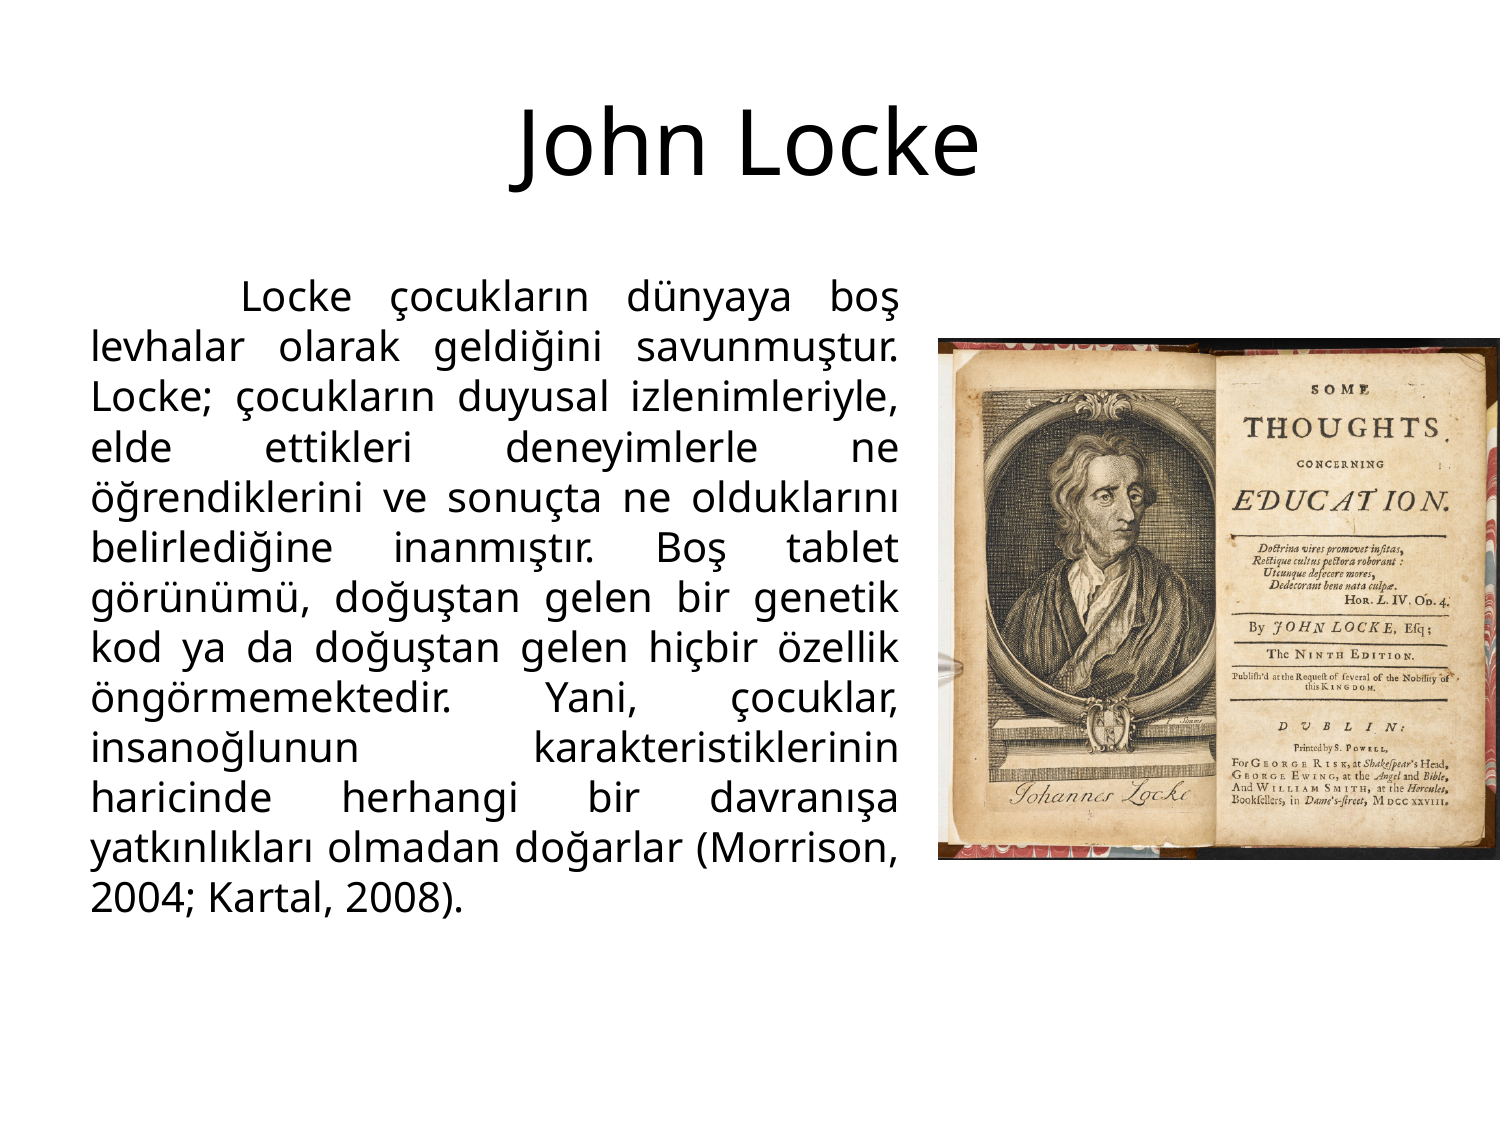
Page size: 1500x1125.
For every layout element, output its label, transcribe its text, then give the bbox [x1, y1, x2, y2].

list Locke çocukların dünyaya boş levhalar olarak geldiğini savunmuştur. Locke; çocukların duyusal izlenimleriyle, elde ettikleri deneyimlerle ne öğrendiklerini ve sonuçta ne olduklarını belirlediğine inanmıştır. Boş tablet görünümü, doğuştan gelen bir genetik kod ya da doğuştan gelen hiçbir özellik öngörmemektedir. Yani, çocuklar, insanoğlunun karakteristiklerinin haricinde herhangi bir davranışa yatkınlıkları olmadan doğarlar (Morrison, 2004; Kartal, 2008). [75, 262, 916, 1005]
title John Locke [75, 45, 1425, 233]
picture [938, 337, 1500, 861]
